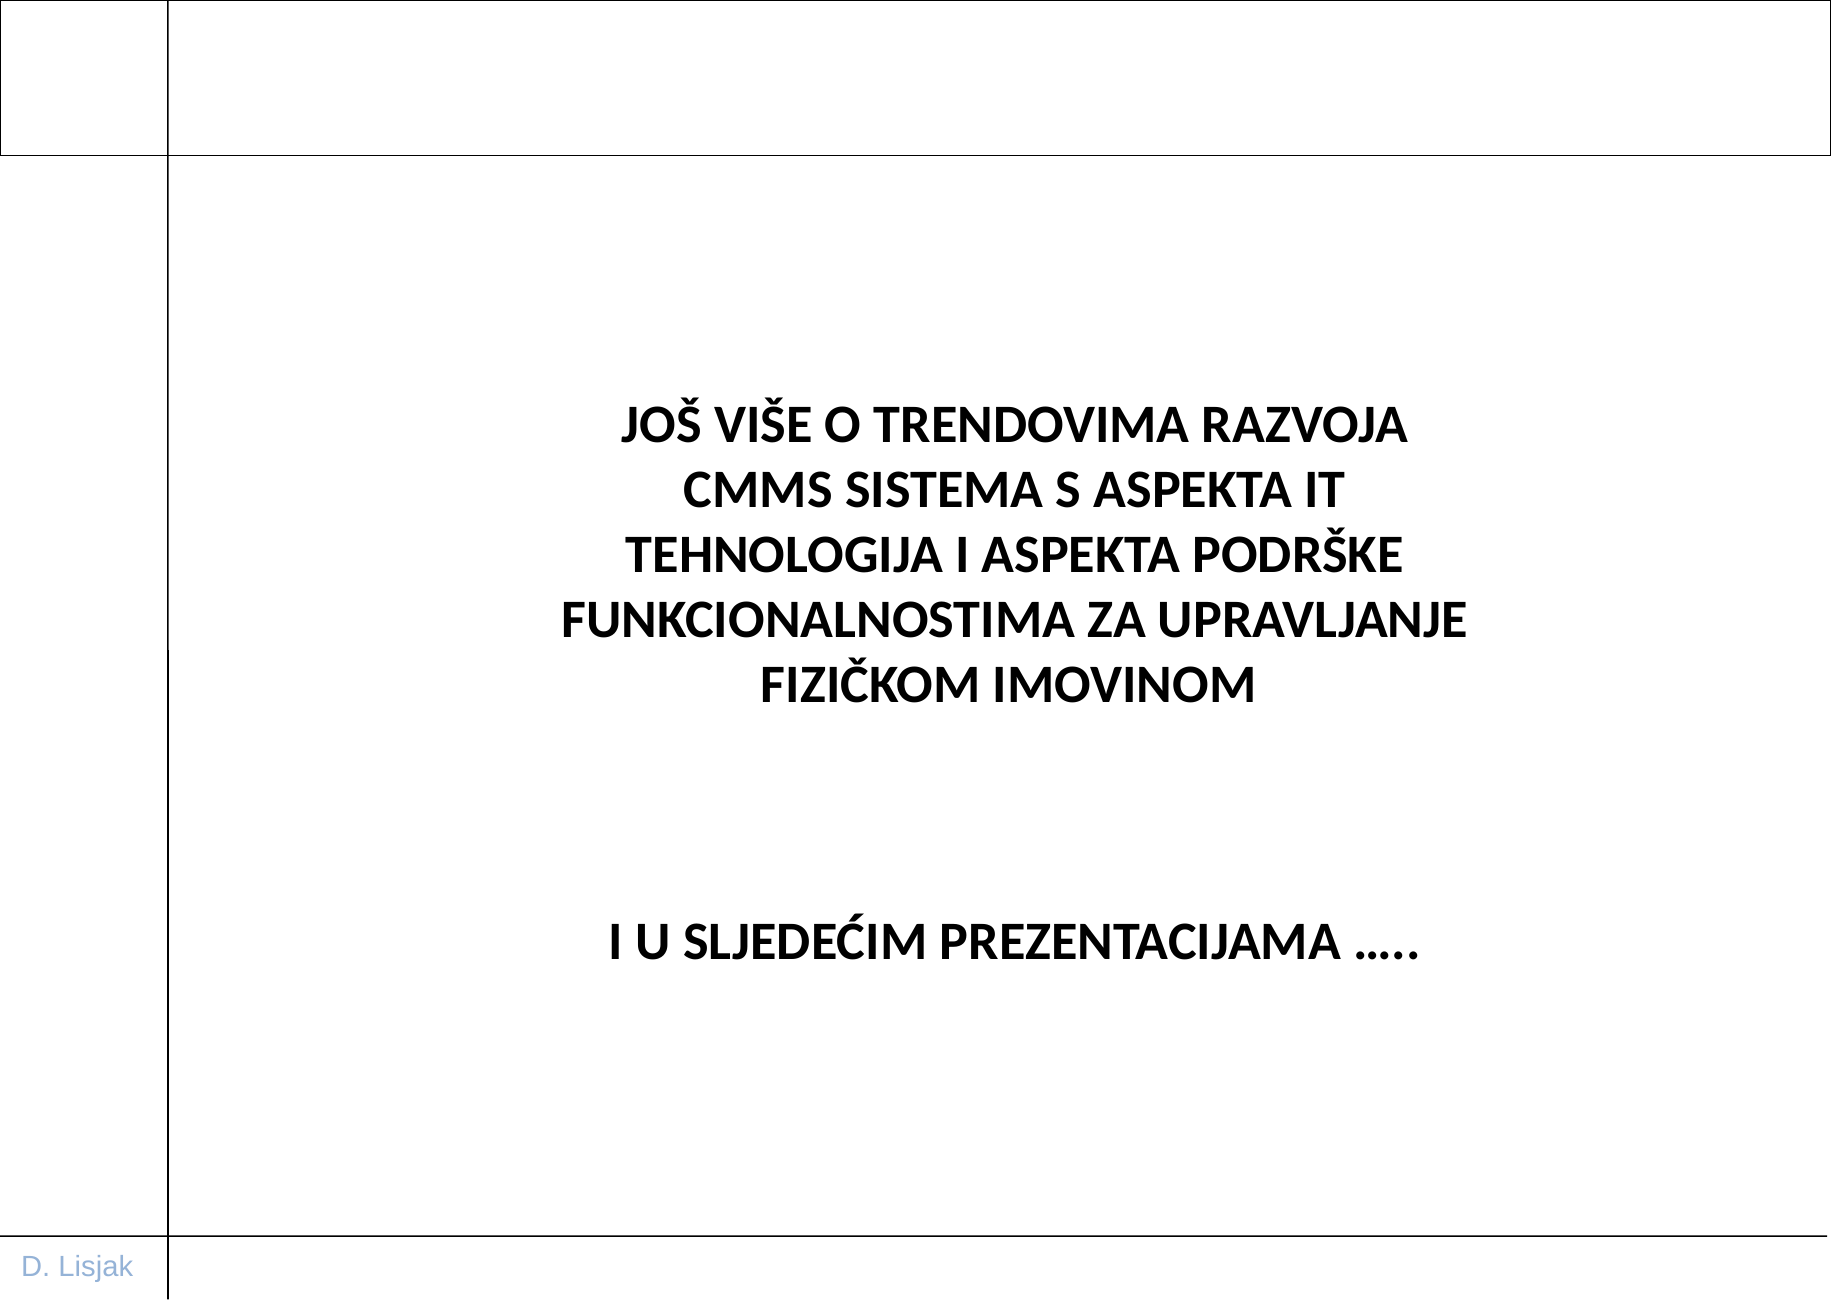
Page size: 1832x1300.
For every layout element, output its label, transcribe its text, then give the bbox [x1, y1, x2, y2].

text_box D. Lisjak [6, 1240, 149, 1291]
text_box [0, 0, 167, 156]
text_box JOŠ VIŠE O TRENDOVIMA RAZVOJA CMMS SISTEMA S ASPEKTA IT TEHNOLOGIJA I ASPEKTA PODRŠKE FUNKCIONALNOSTIMA ZA UPRAVLJANJE FIZIČKOM IMOVINOM I U SLJEDEĆIM PREZENTACIJAMA ….. [454, 380, 1501, 978]
text_box [168, 0, 1831, 156]
